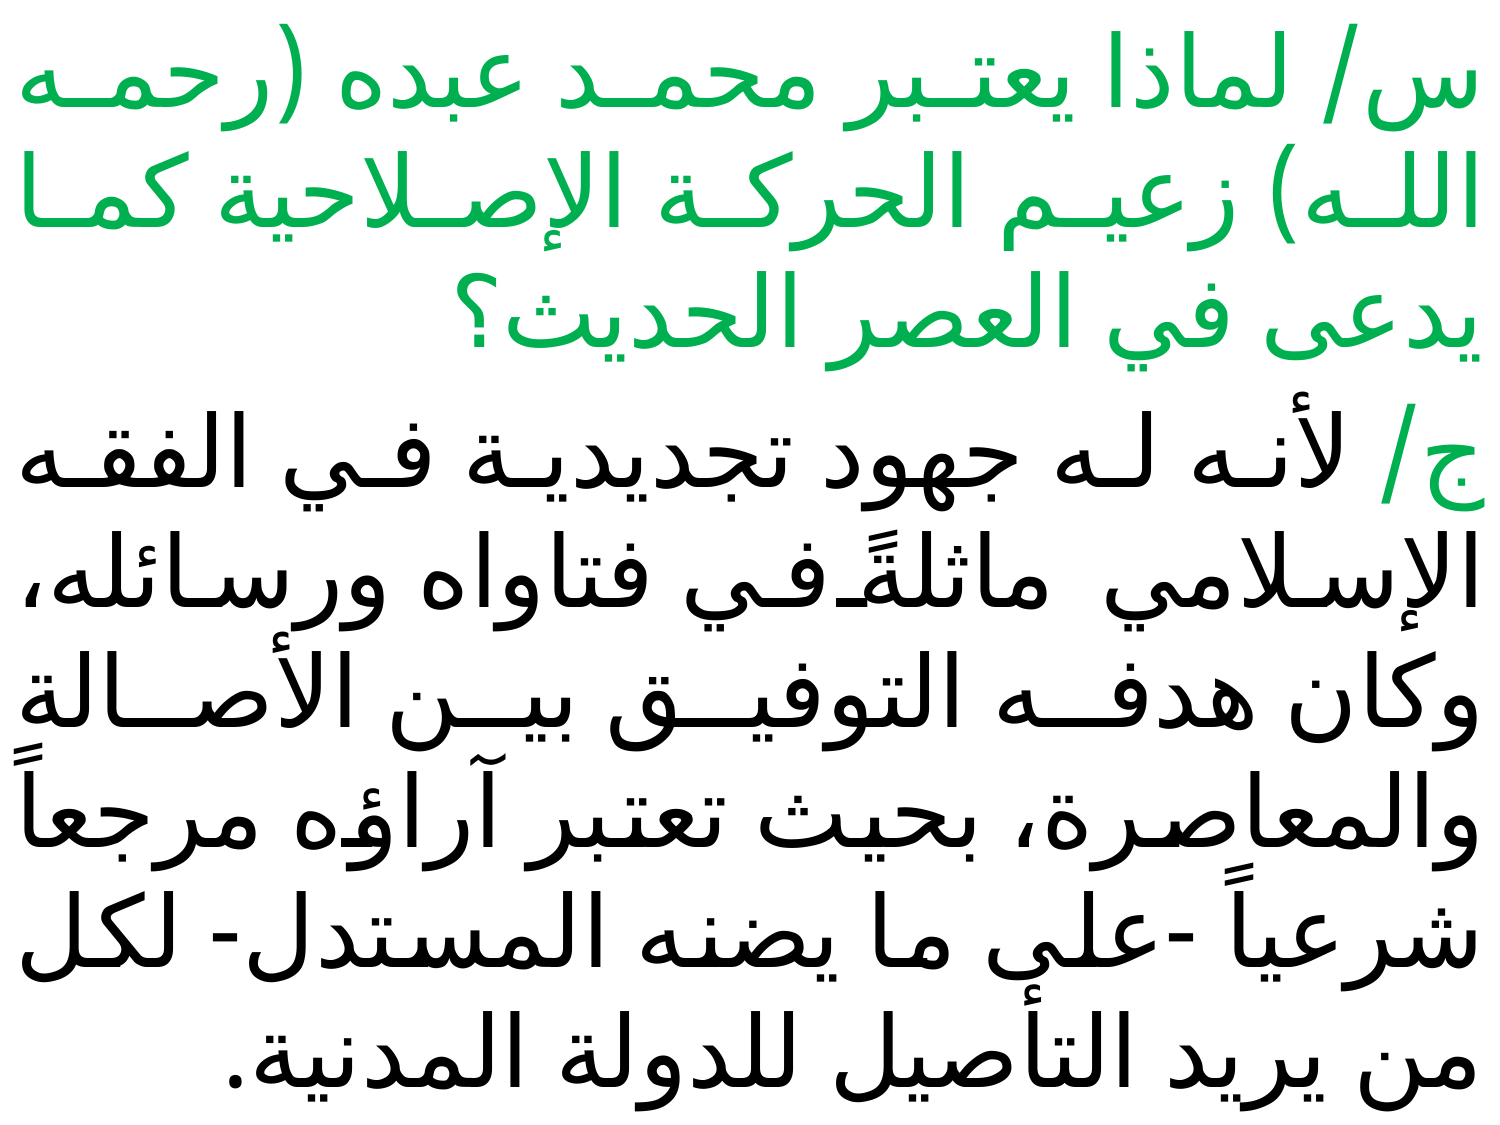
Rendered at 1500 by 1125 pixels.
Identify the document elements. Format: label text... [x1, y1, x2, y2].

subtitle س/ لماذا يعتبر محمد عبده (رحمه الله) زعيم الحركة الإصلاحية كما يدعى في العصر الحديث؟ ج/ لأنه له جهود تجديدية في الفقه الإسلامي ماثلةً في فتاواه ورسائله، وكان هدفه التوفيق بين الأصالة والمعاصرة، بحيث تعتبر آراؤه مرجعاً شرعياً -على ما يضنه المستدل- لكل من يريد التأصيل للدولة المدنية. [0, 0, 1500, 1125]
